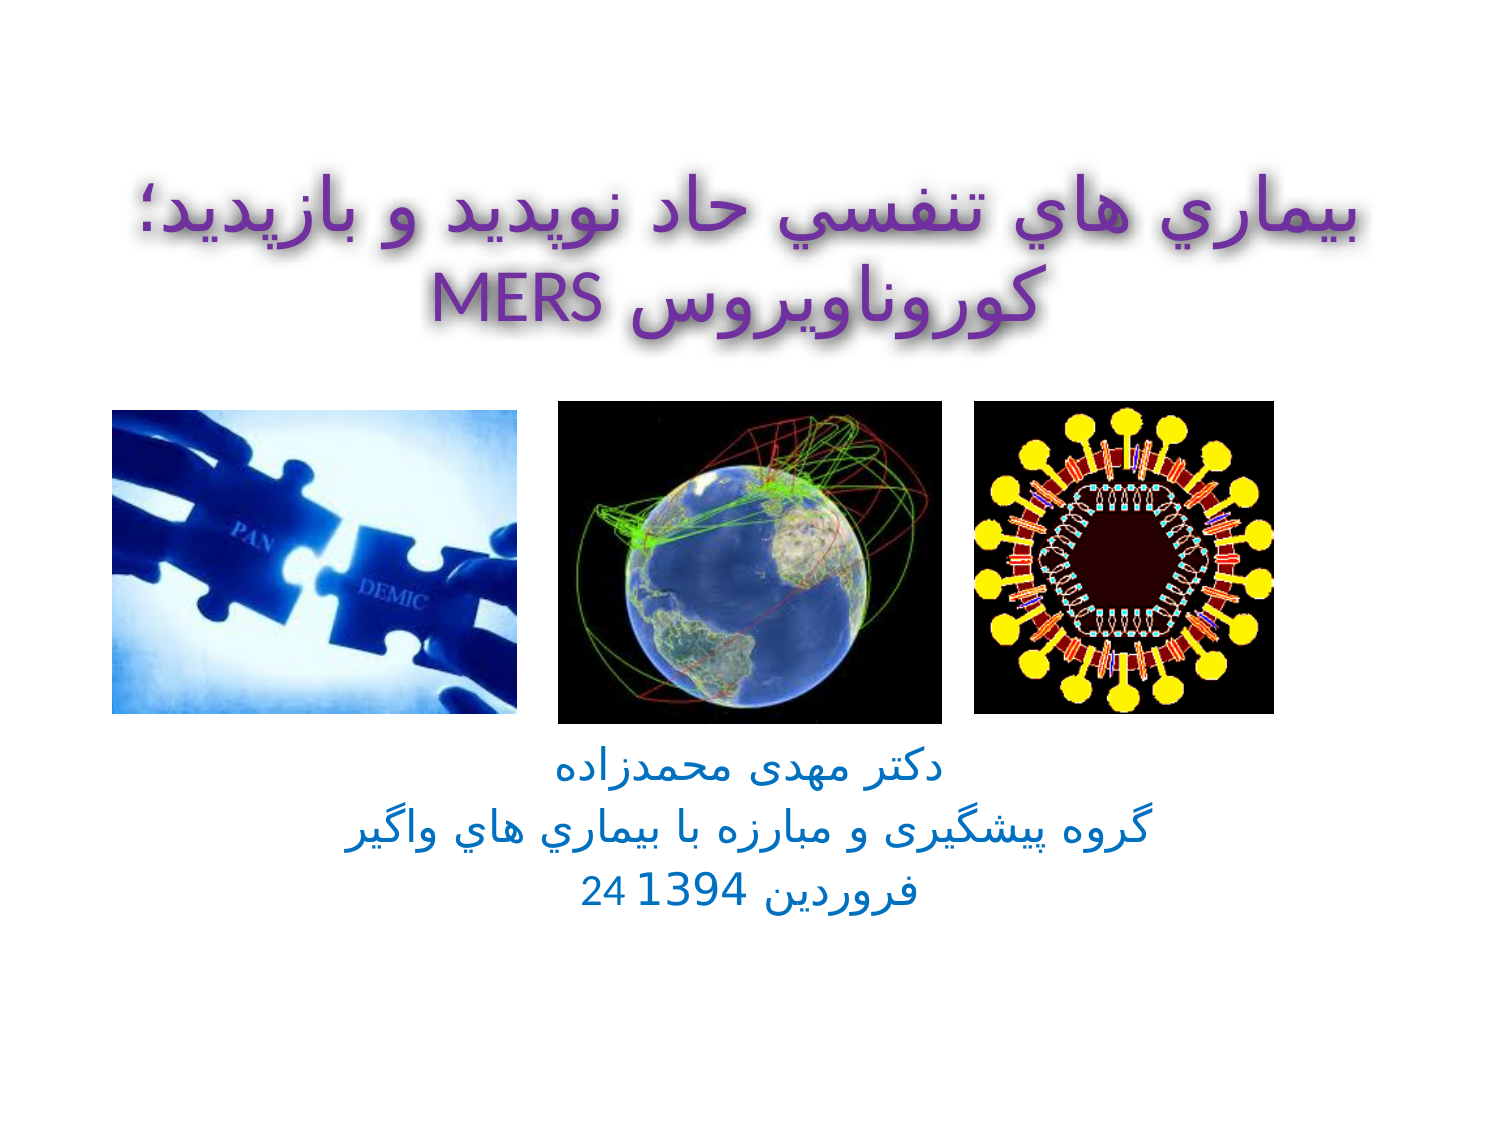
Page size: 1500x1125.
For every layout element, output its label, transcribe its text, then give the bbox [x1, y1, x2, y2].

picture [558, 401, 942, 724]
title بيماري هاي تنفسي حاد نوپدید و بازپدید؛ كوروناويروس MERS [112, 125, 1388, 367]
picture [111, 410, 518, 715]
subtitle دكتر مهدی محمدزاده گروه پیشگیری و مبارزه با بيماري هاي واگير 24 فروردین 1394 [225, 727, 1275, 925]
picture [974, 401, 1275, 715]
